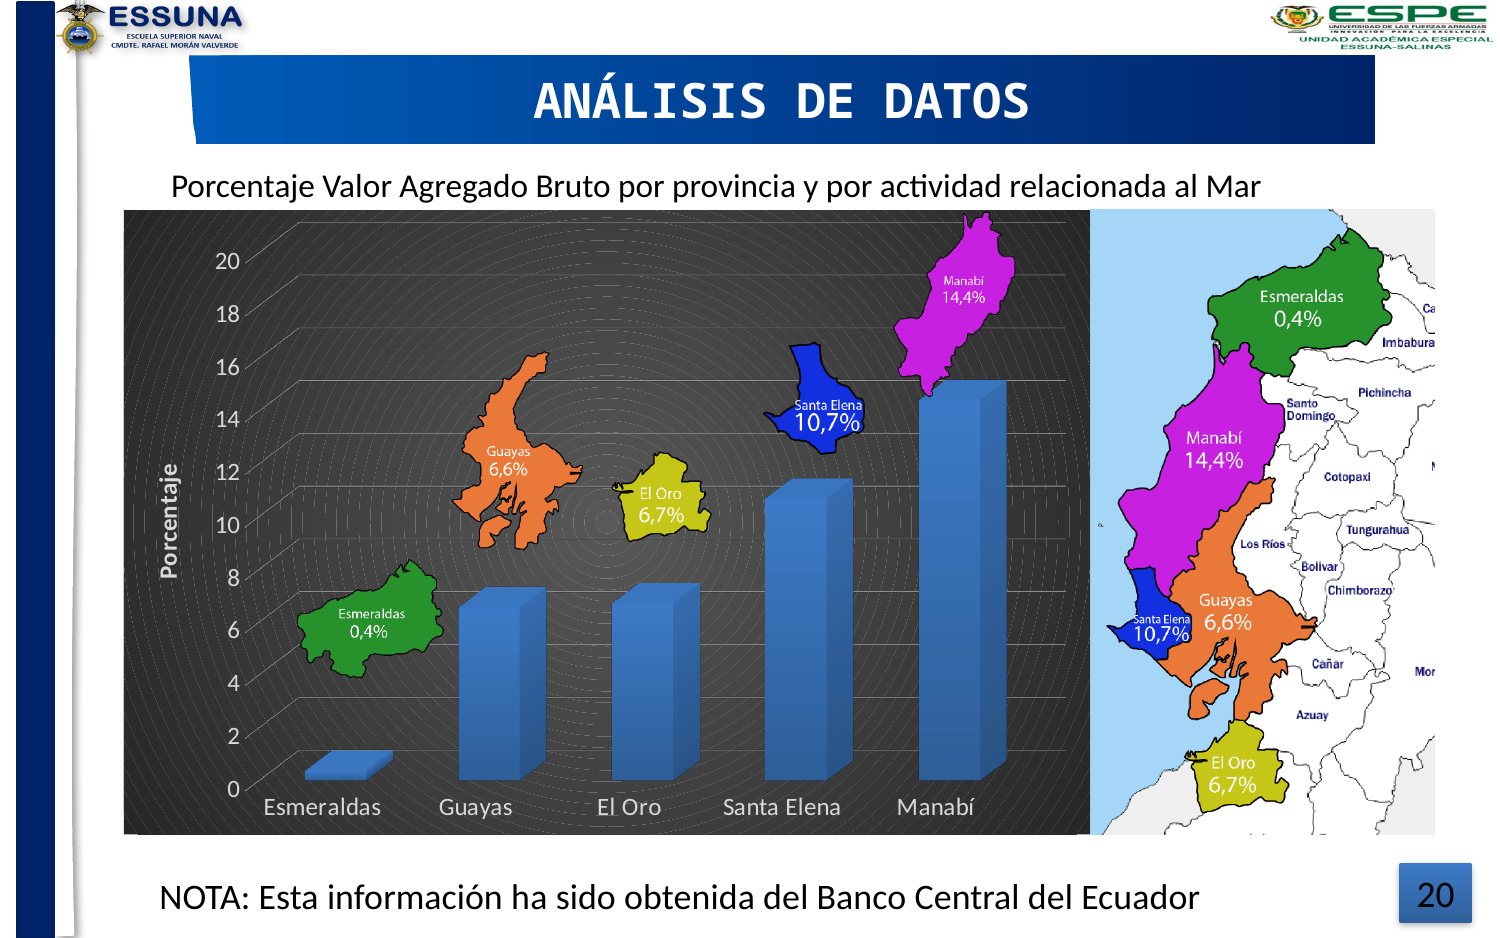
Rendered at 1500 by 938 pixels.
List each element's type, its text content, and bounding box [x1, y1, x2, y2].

text_box 20 [1399, 863, 1472, 923]
picture [891, 209, 1017, 399]
text_box NOTA: Esta información ha sido obtenida del Banco Central del Ecuador [144, 856, 1341, 938]
picture [1090, 209, 1435, 836]
picture [761, 338, 869, 457]
text_box Porcentaje Valor Agregado Bruto por provincia y por actividad relacionada al Mar [148, 161, 1500, 260]
picture [292, 555, 445, 682]
picture [1269, 0, 1500, 50]
picture [53, 0, 266, 54]
chart [123, 209, 1090, 835]
picture [449, 350, 585, 552]
text_box ANÁLISIS DE DATOS [186, 53, 1378, 146]
picture [608, 449, 715, 545]
